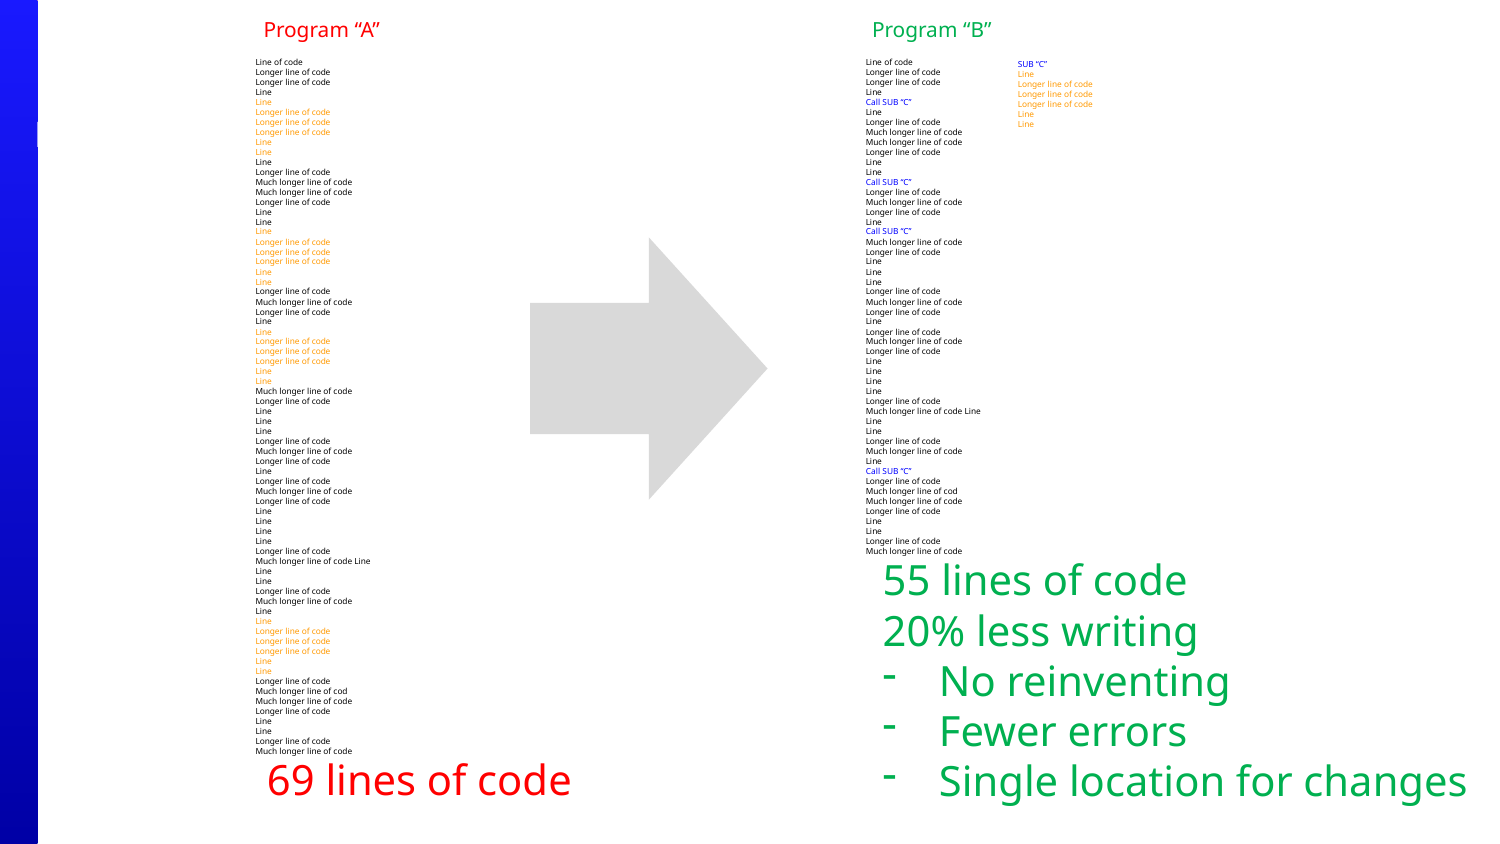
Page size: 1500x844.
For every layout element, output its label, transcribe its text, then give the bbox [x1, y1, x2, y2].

text_box 55 lines of code 20% less writing No reinventing Fewer errors Single location for changes [867, 546, 1483, 812]
text_box 69 lines of code [251, 746, 587, 812]
text_box Line of code Longer line of code Longer line of code Line Line Longer line of code Longer line of code Longer line of code Line Line Line Longer line of code Much longer line of code Much longer line of code Longer line of code Line Line Line Longer line of code Longer line of code Longer line of code Line Line Longer line of code Much longer line of code Longer line of code Line Line Longer line of code Longer line of code Longer line of code Line Line Much longer line of code Longer line of code Line Line Line Longer line of code Much longer line of code Longer line of code Line Longer line of code Much longer line of code Longer line of code Line Line Line Line Longer line of code Much longer line of code Line Line Line Longer line of code Much longer line of code Line Line Longer line of code Longer line of code Longer line of code Line Line Longer line of code Much longer line of cod Much longer line of code Longer line of code Line Line Longer line of code Much longer line of code [240, 49, 404, 764]
text_box Program “A” [248, 9, 395, 50]
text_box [529, 9, 1169, 570]
